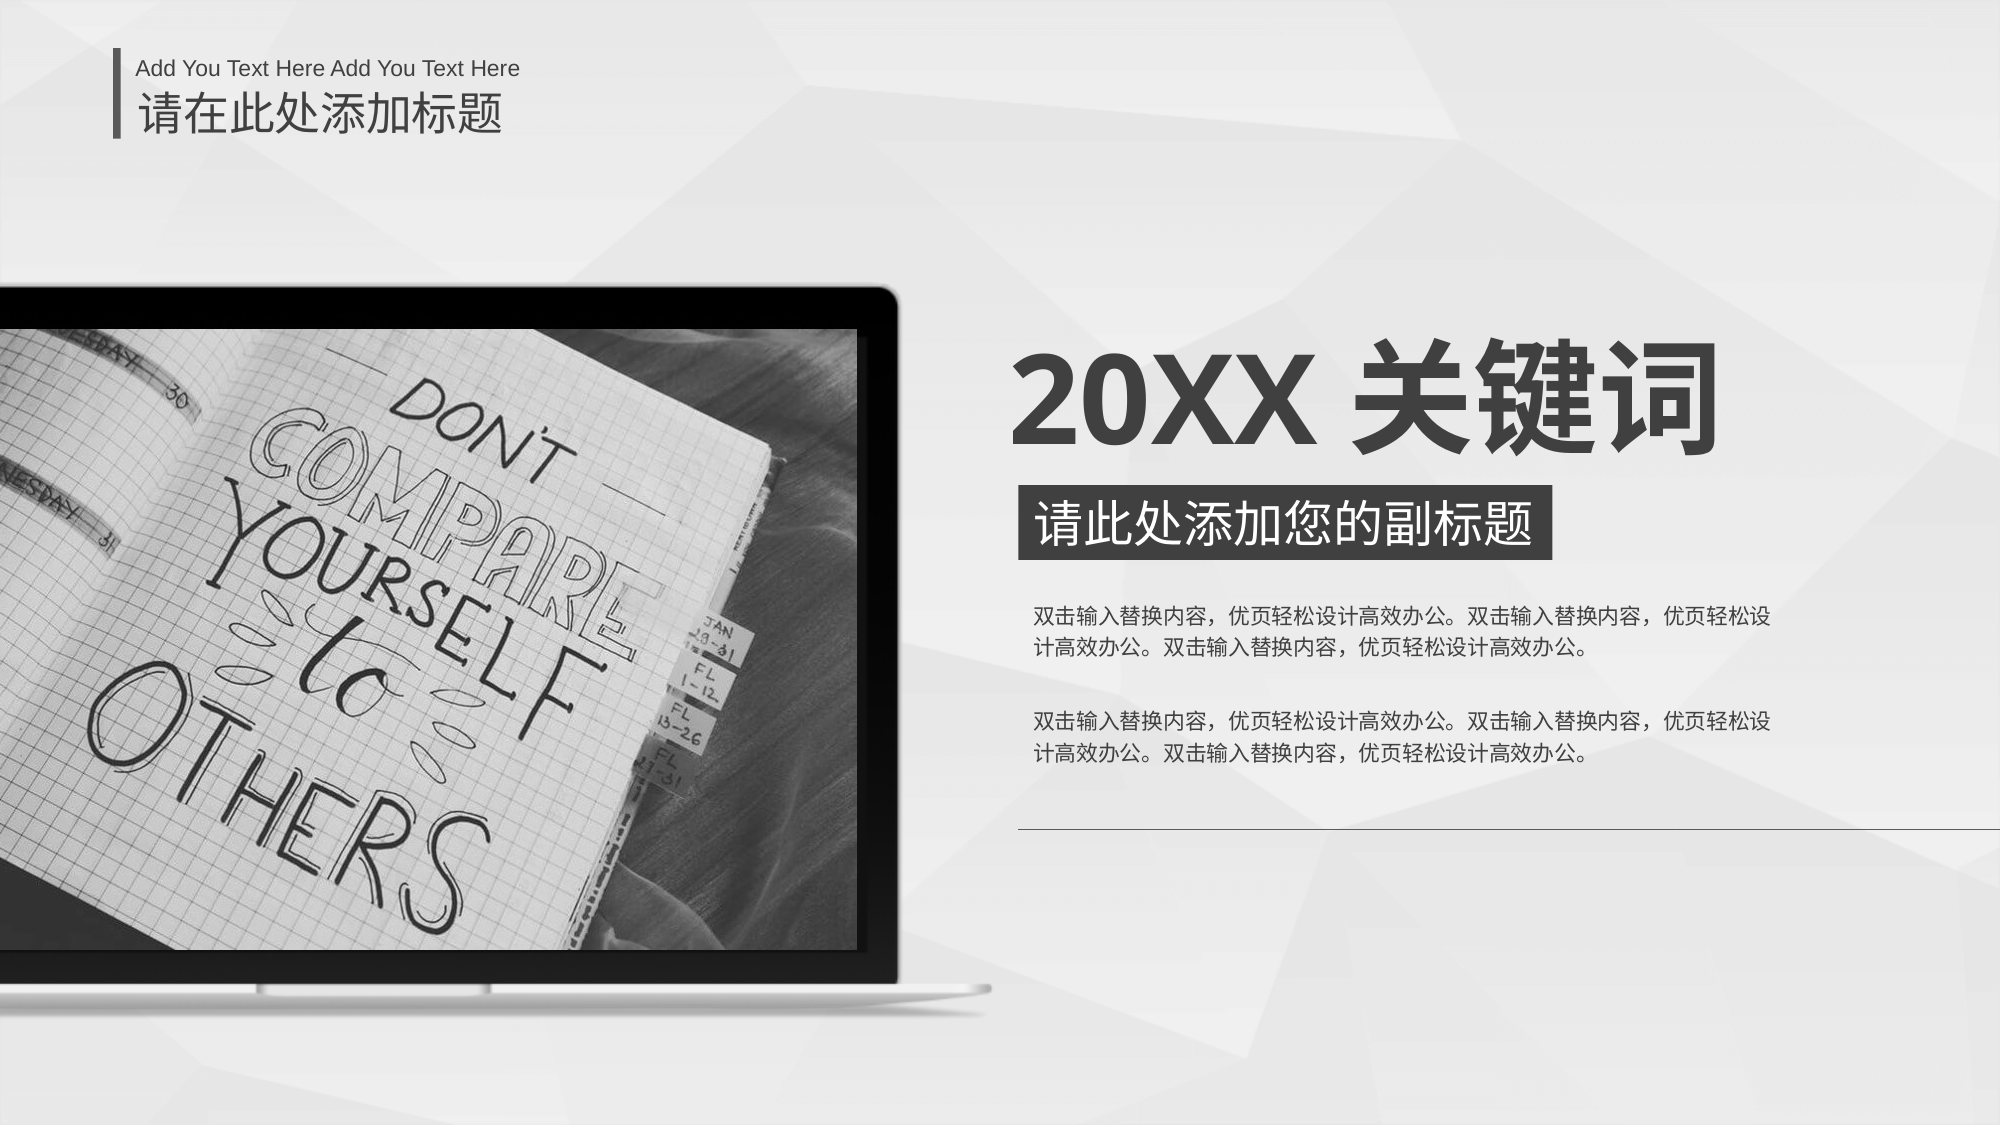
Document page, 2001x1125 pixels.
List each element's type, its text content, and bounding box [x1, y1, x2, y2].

text_box 20XX关键词 [1073, 311, 1894, 477]
picture [0, 0, 2000, 1125]
text_box 请此处添加您的副标题 [1073, 485, 1553, 560]
text_box 双击输入替换内容，优页轻松设计高效办公。双击输入替换内容，优页轻松设计高效办公。双击输入替换内容，优页轻松设计高效办公。 [1073, 695, 1798, 773]
text_box 双击输入替换内容，优页轻松设计高效办公。双击输入替换内容，优页轻松设计高效办公。双击输入替换内容，优页轻松设计高效办公。 [1073, 590, 1798, 668]
